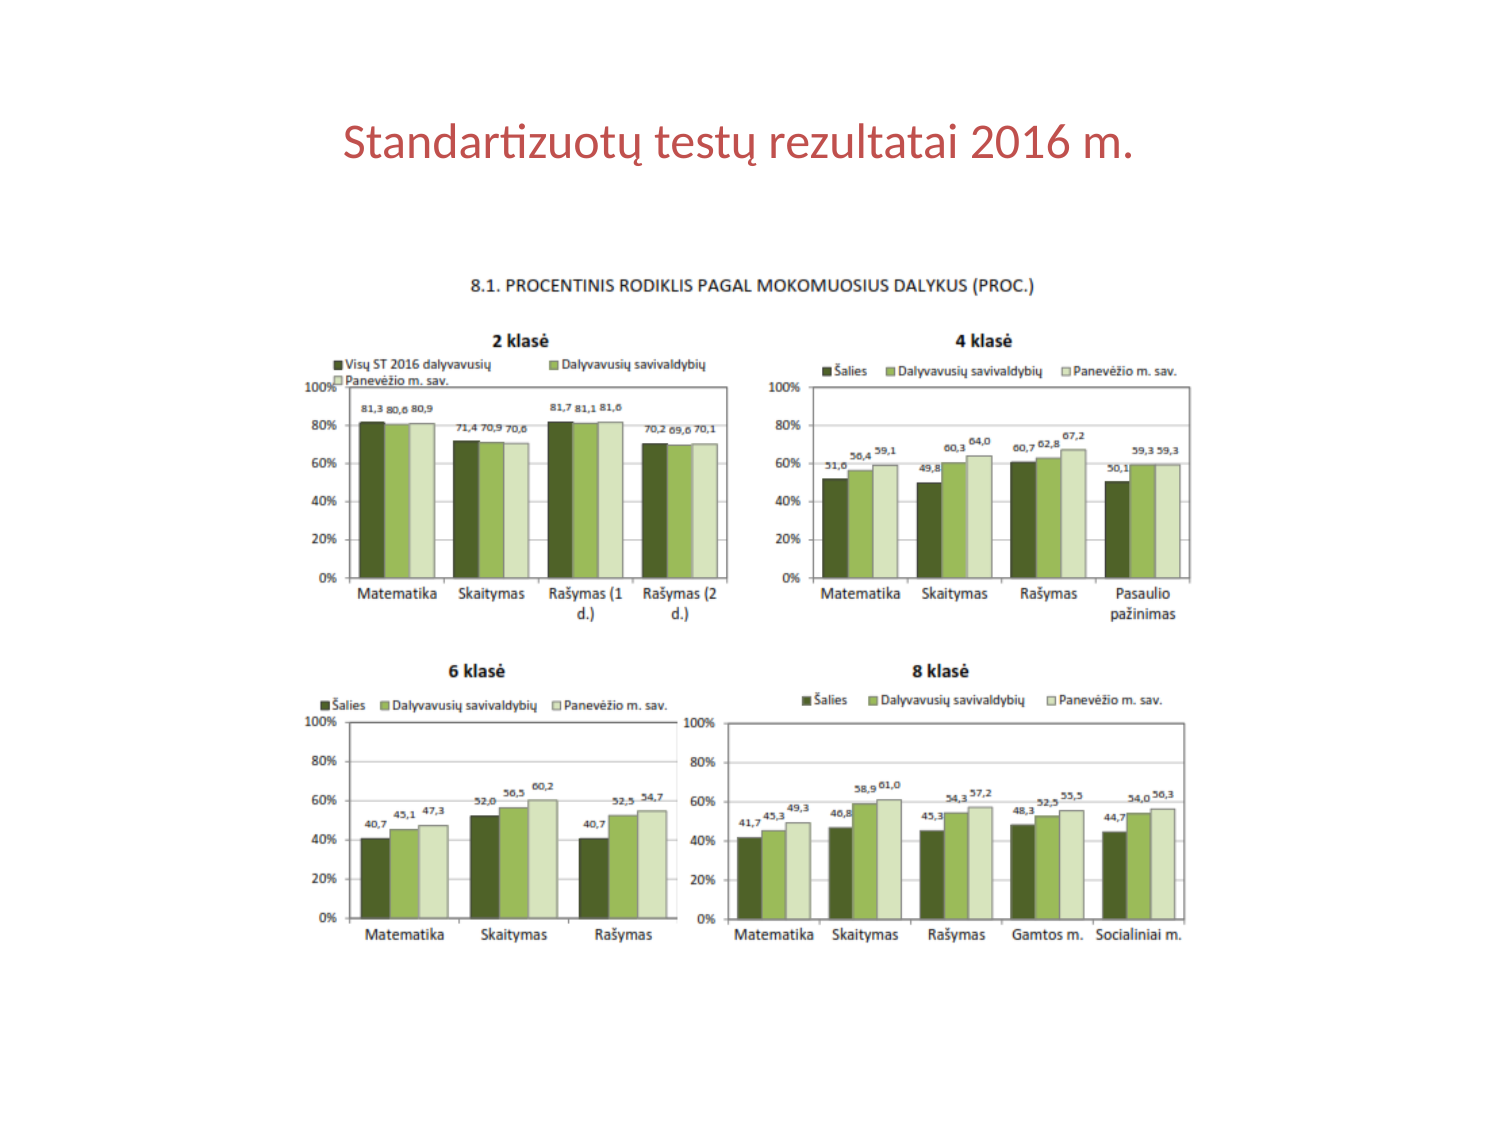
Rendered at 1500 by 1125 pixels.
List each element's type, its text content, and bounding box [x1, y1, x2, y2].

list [275, 262, 1225, 1006]
title Standartizuotų testų rezultatai 2016 m. [74, 44, 1426, 233]
